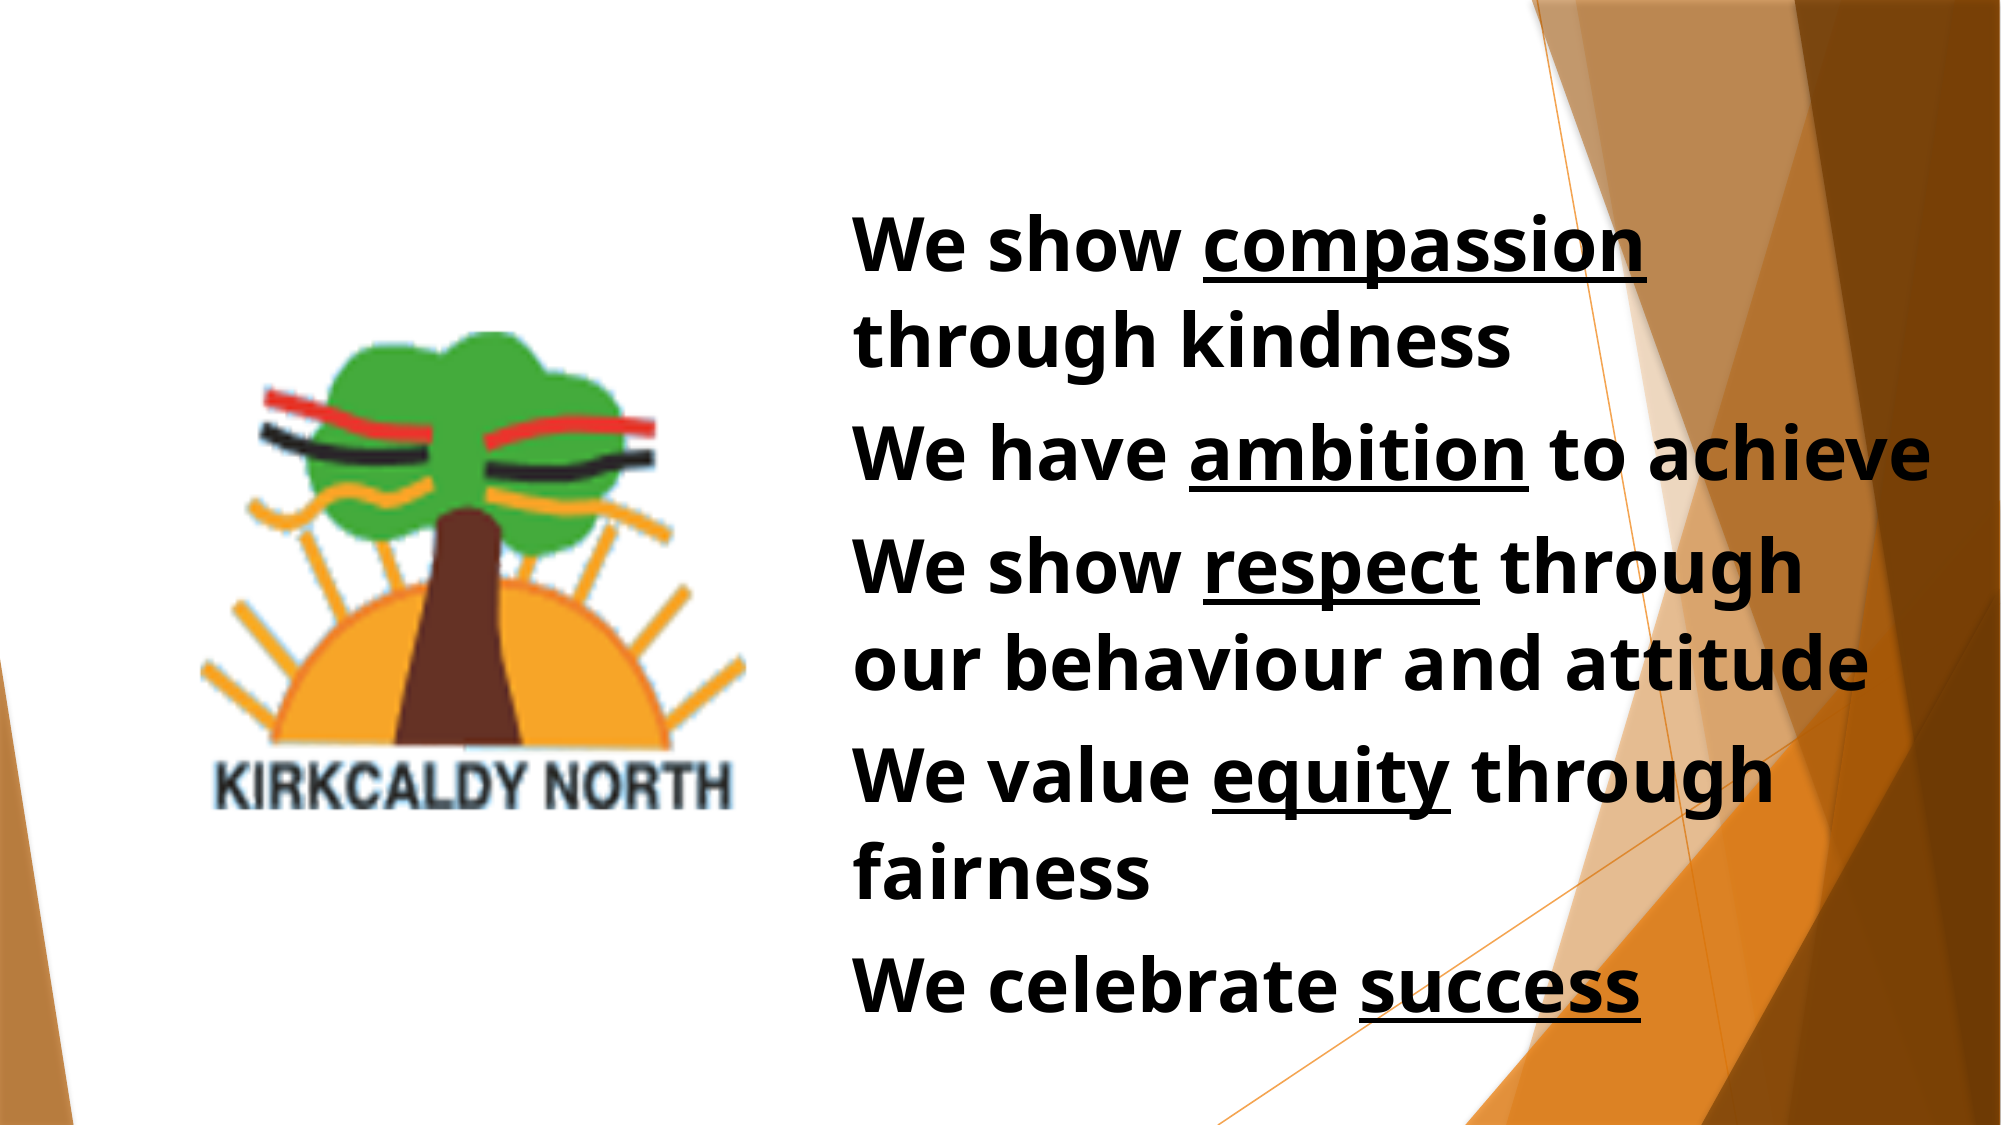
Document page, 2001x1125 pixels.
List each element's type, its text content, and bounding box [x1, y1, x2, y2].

picture [197, 246, 753, 903]
text_box We show compassion through kindness We have ambition to achieve We show respect through our behaviour and attitude We value equity through fairness We celebrate success [838, 183, 1956, 1035]
